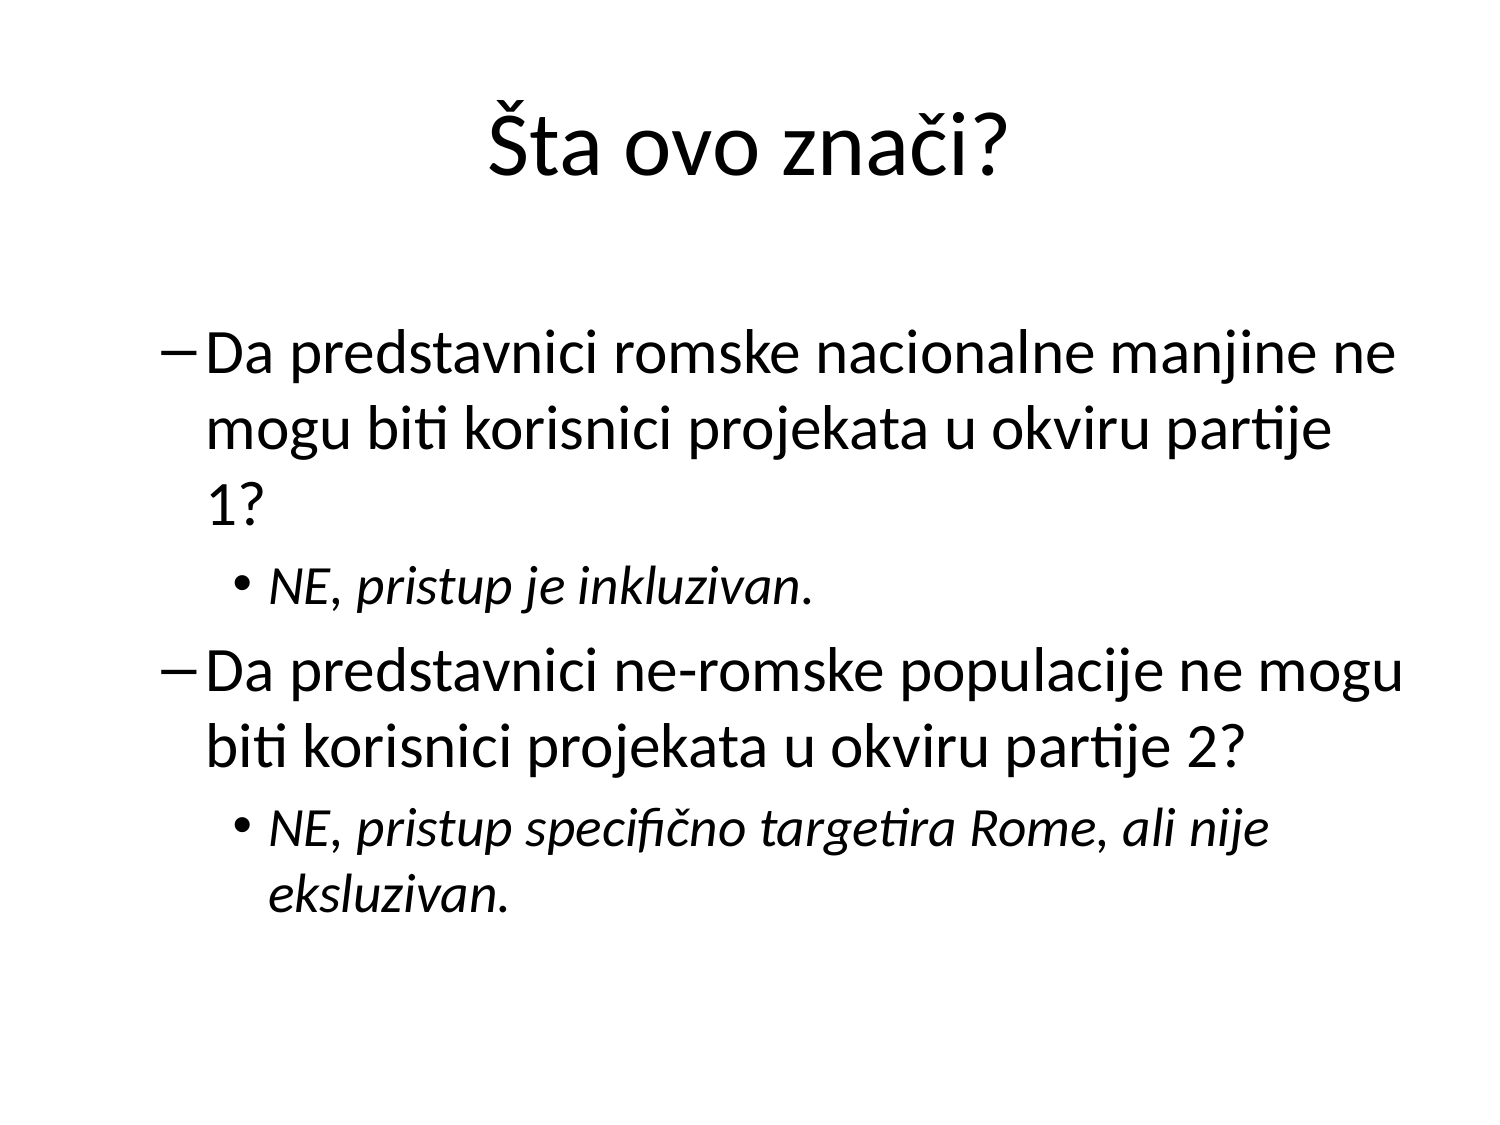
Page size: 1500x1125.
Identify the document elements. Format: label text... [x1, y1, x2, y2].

title Šta ovo znači? [75, 45, 1425, 233]
list Da predstavnici romske nacionalne manjine ne mogu biti korisnici projekata u okviru partije 1? NE, pristup je inkluzivan. Da predstavnici ne-romske populacije ne mogu biti korisnici projekata u okviru partije 2? NE, pristup specifično targetira Rome, ali nije eksluzivan. [75, 302, 1425, 1005]
